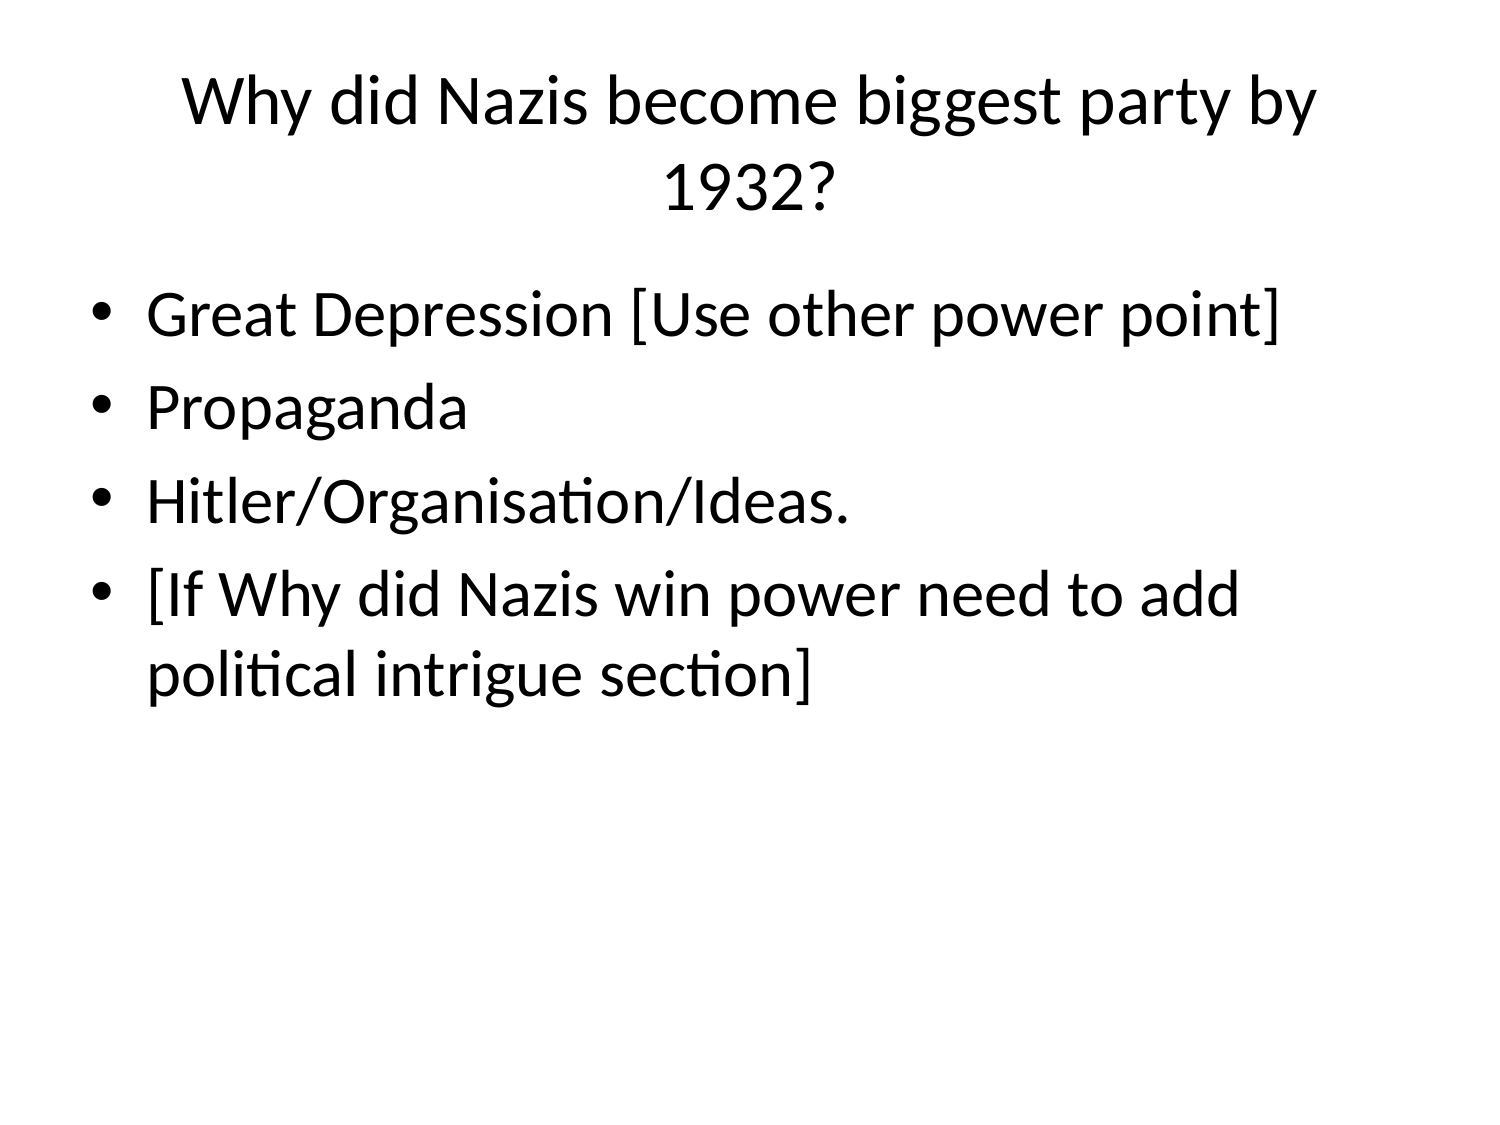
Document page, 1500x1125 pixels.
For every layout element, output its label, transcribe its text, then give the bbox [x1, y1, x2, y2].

list Great Depression [Use other power point] Propaganda Hitler/Organisation/Ideas. [If Why did Nazis win power need to add political intrigue section] [75, 262, 1425, 1005]
title Why did Nazis become biggest party by 1932? [75, 45, 1425, 233]
